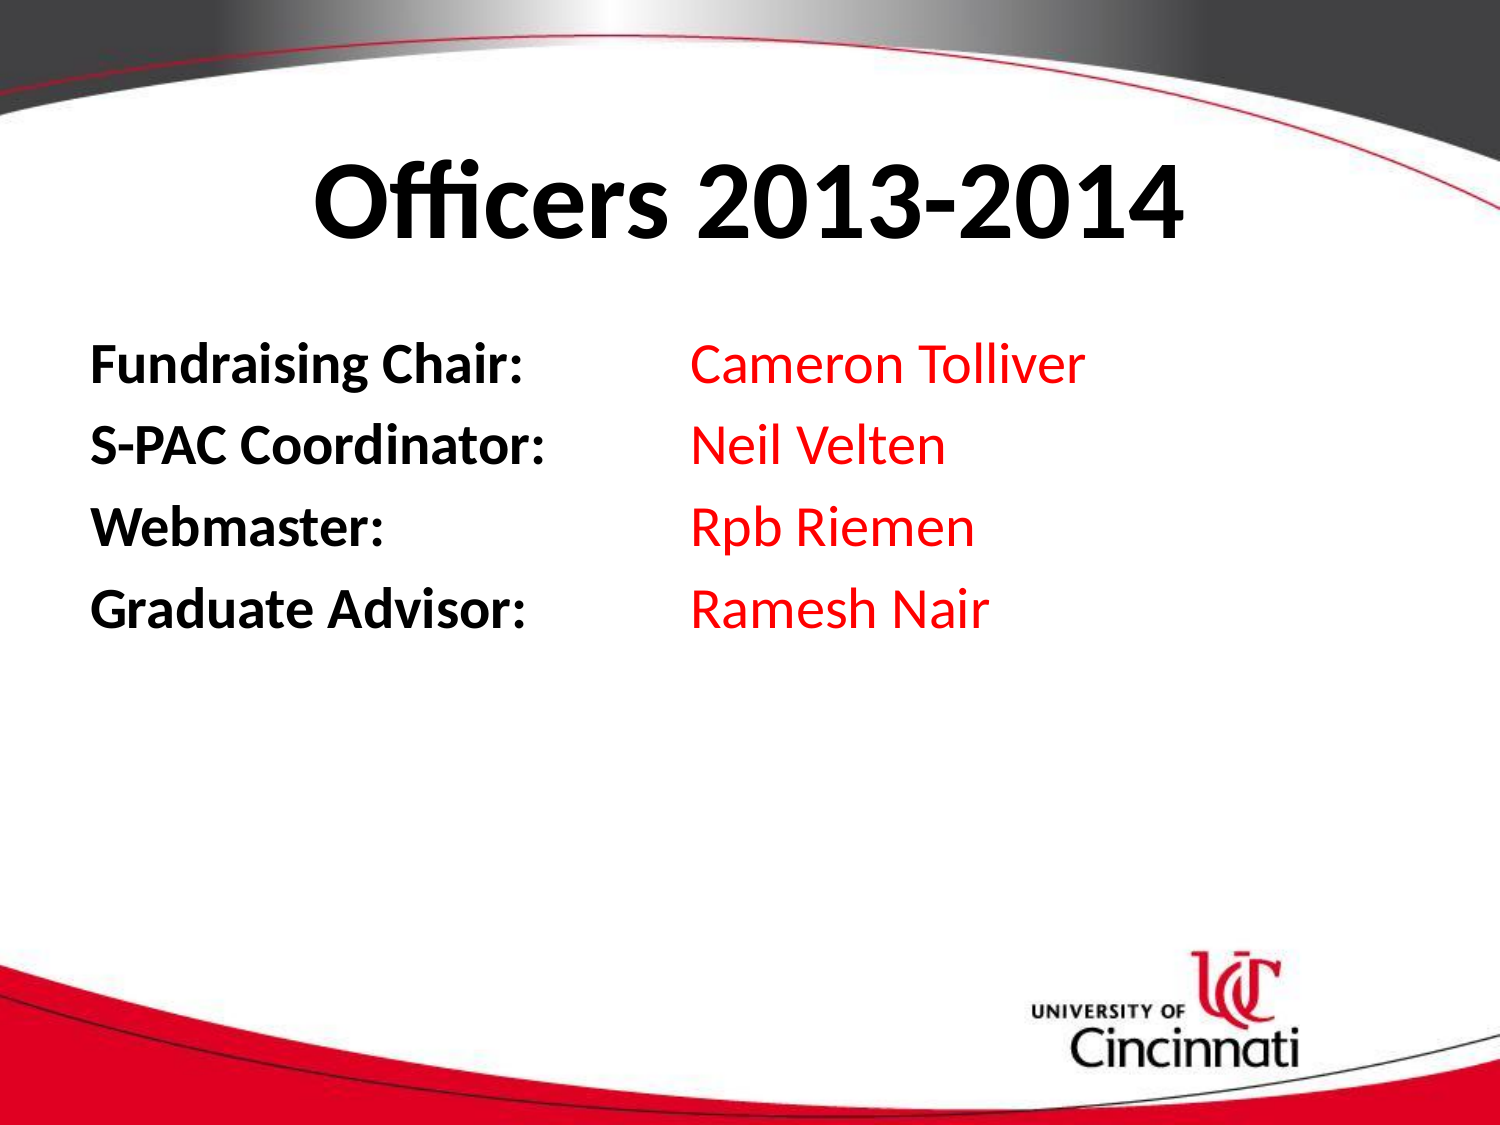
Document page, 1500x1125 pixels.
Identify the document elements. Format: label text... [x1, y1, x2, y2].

list Fundraising Chair: Cameron Tolliver S-PAC Coordinator: Neil Velten Webmaster: Rpb Riemen Graduate Advisor: Ramesh Nair [75, 317, 1425, 900]
title Officers 2013-2014 [75, 99, 1425, 288]
picture [0, 0, 1500, 1125]
